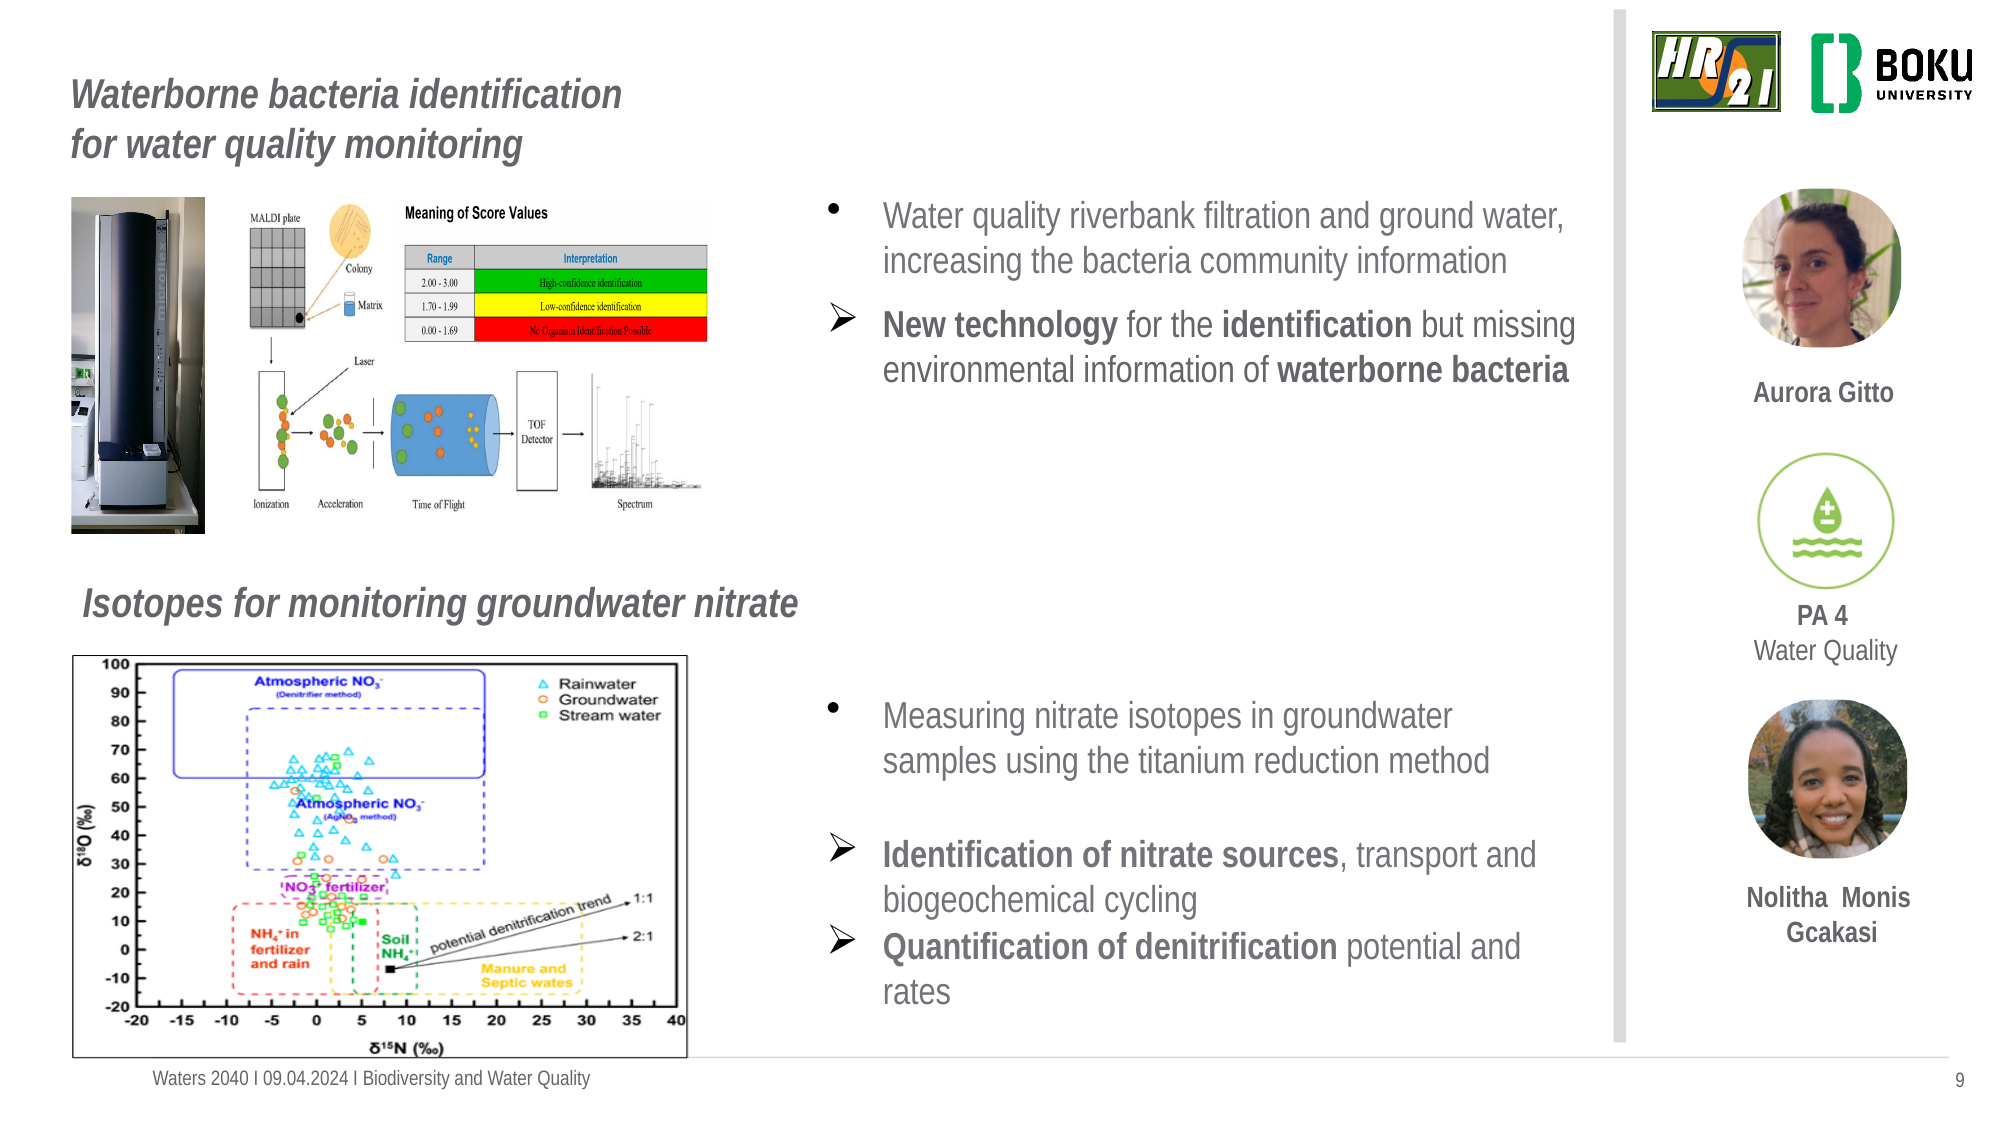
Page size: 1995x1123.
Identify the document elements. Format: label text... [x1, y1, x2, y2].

text_box Measuring nitrate isotopes in groundwater samples using the titanium reduction method Identification of nitrate sources, transport and biogeochemical cycling Quantification of denitrification potential and rates [811, 631, 1553, 1020]
text_box PA 4 Water Quality [1709, 588, 1942, 674]
text_box Isotopes for monitoring groundwater nitrate [67, 568, 815, 634]
picture [1727, 170, 1930, 376]
picture [70, 653, 690, 1060]
text_box Nolitha Monis Gcakasi [1731, 910, 1927, 956]
list Water quality riverbank filtration and ground water, increasing the bacteria community information​ New technology for the identification but missing environmental information of waterborne bacteria [811, 184, 1613, 554]
picture [1652, 31, 1781, 112]
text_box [70, 192, 708, 535]
picture [1726, 447, 1928, 599]
picture [1725, 678, 1922, 908]
text_box Aurora Gitto [1708, 365, 1939, 416]
slide_number 9 [1786, 1058, 1981, 1119]
picture [1809, 31, 1974, 115]
title Waterborne bacteria identification for water quality monitoring [55, 23, 830, 211]
